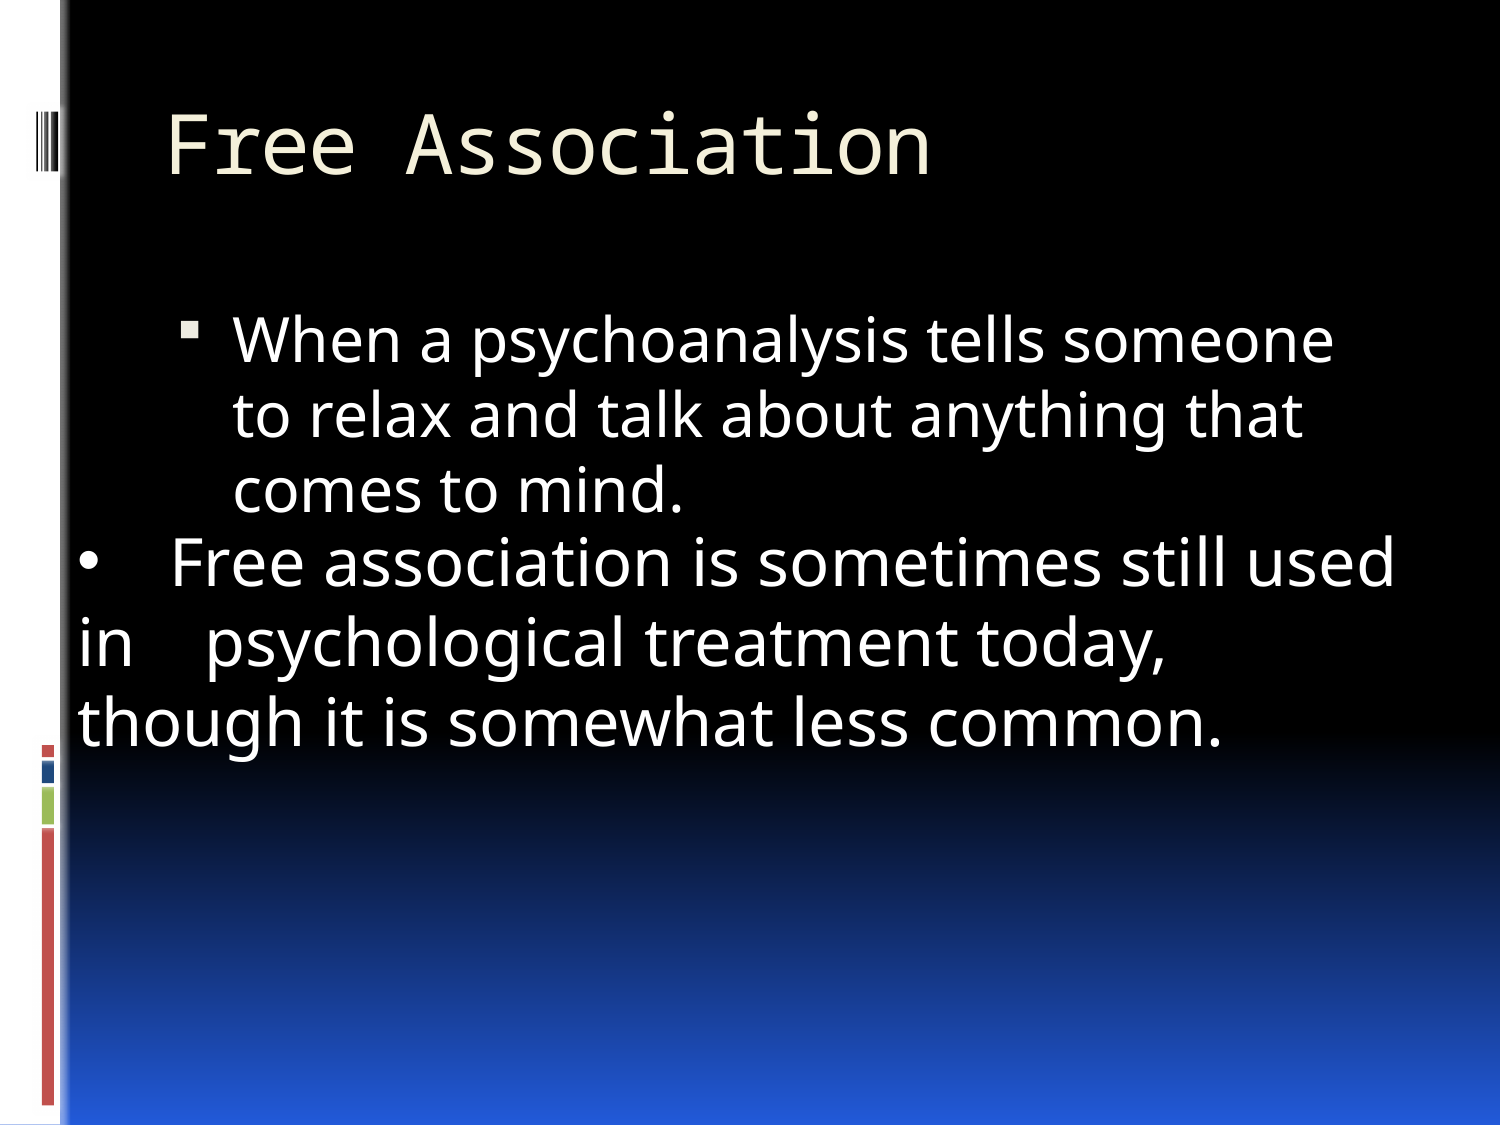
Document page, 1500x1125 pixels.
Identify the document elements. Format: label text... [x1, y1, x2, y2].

text_box Free association is sometimes still used in psychological treatment today, though it is somewhat less common. [62, 512, 1425, 768]
list When a psychoanalysis tells someone to relax and talk about anything that comes to mind. [150, 292, 1425, 512]
title Free Association [150, 83, 1425, 234]
list When a psychoanalysis tells someone to relax and talk about anything that comes to mind. [150, 768, 1425, 1043]
